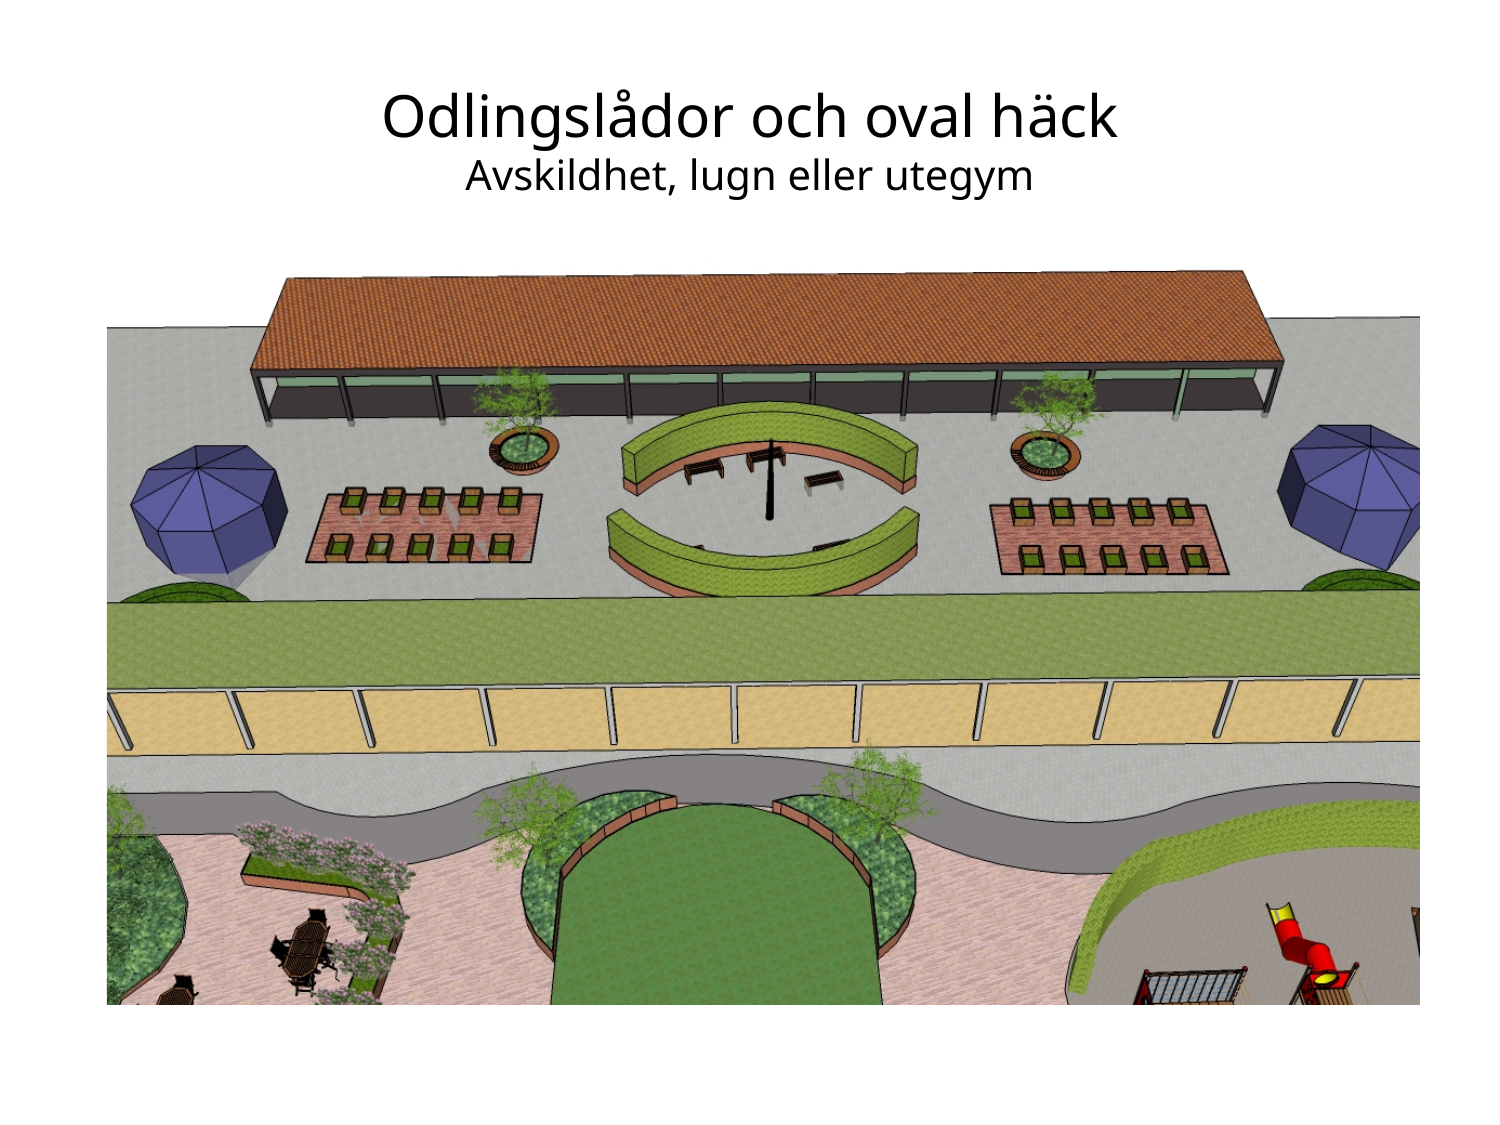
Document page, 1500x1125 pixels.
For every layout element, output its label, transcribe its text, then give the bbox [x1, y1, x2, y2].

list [106, 219, 1421, 1006]
title Odlingslådor och oval häck Avskildhet, lugn eller utegym [75, 45, 1425, 233]
